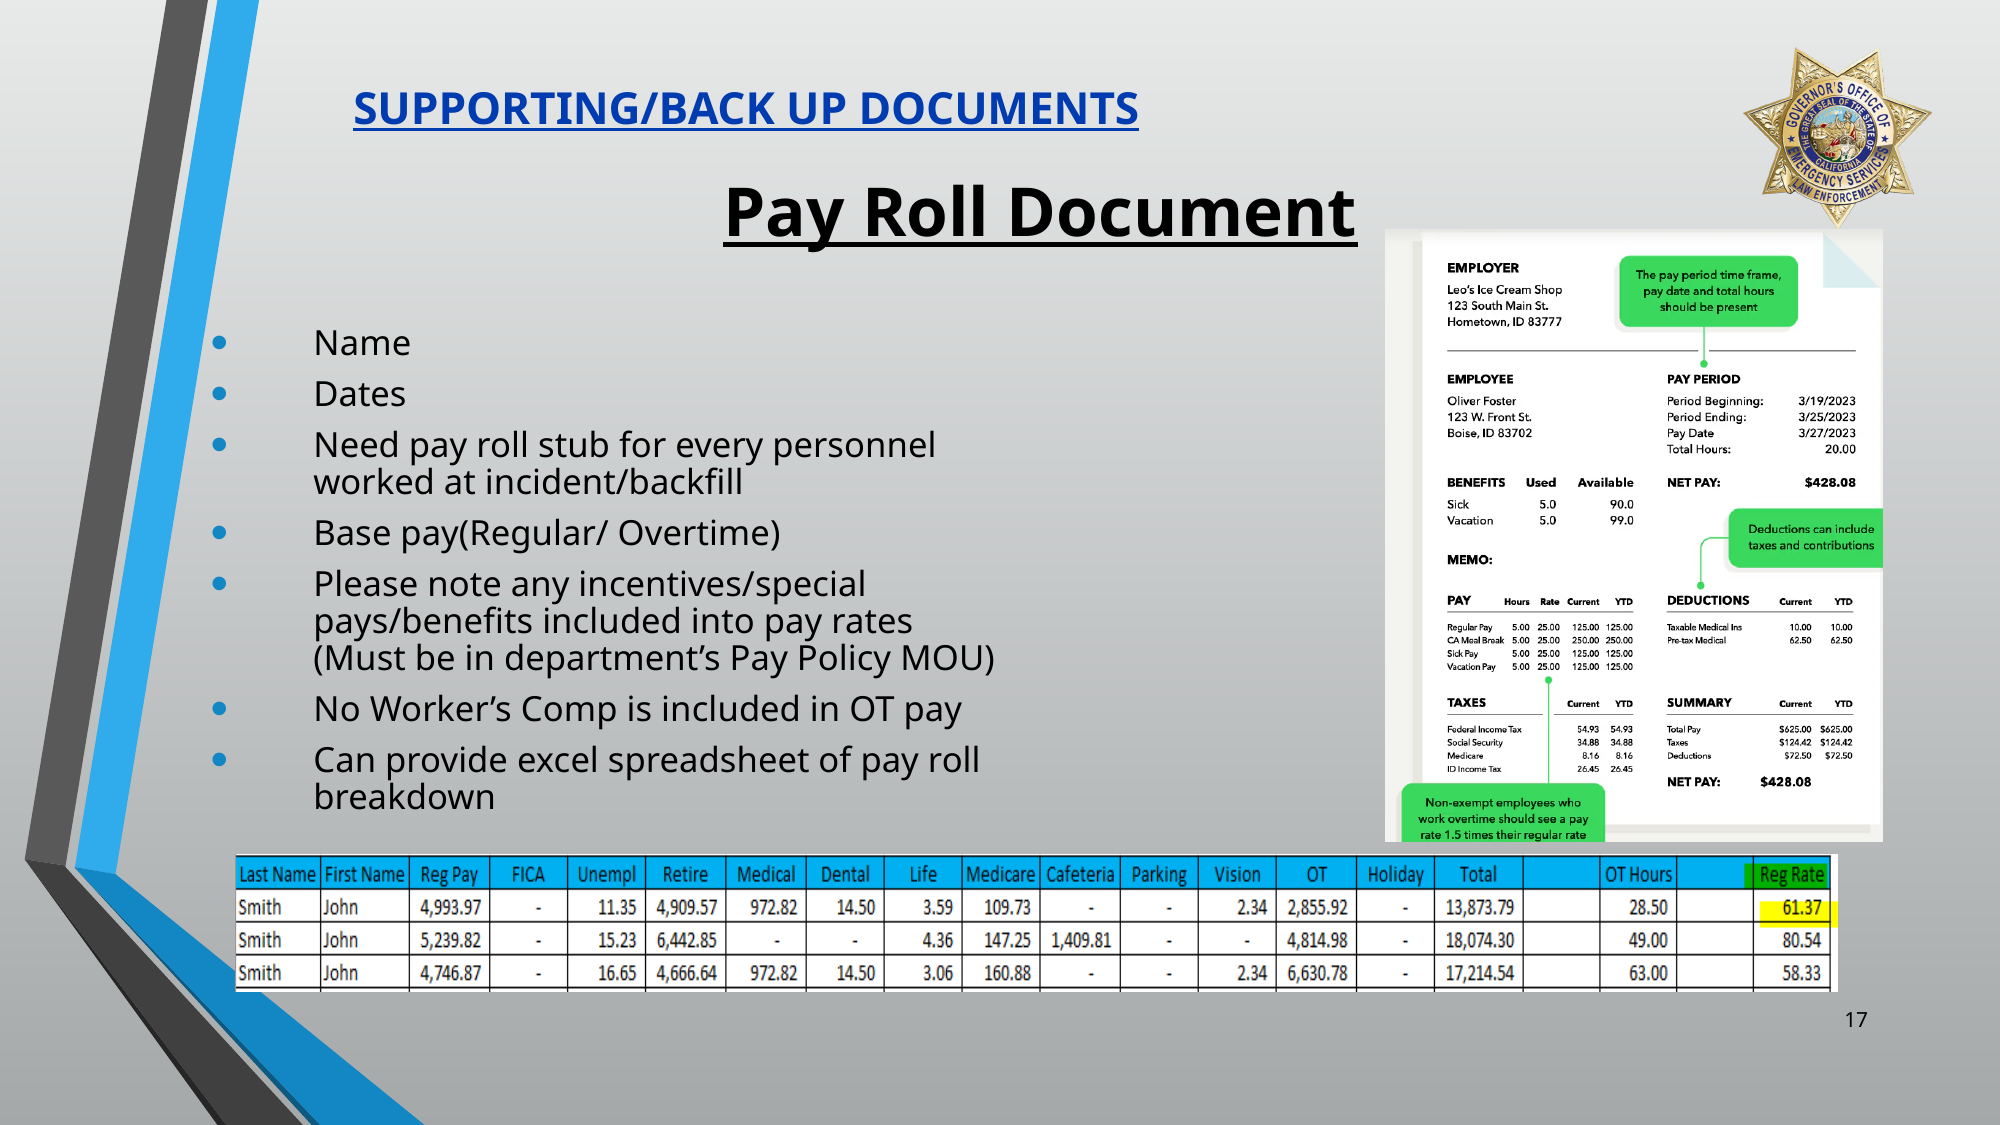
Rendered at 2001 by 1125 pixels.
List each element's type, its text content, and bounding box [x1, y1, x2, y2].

title SUPPORTING/BACK UP DOCUMENTS [338, 30, 1662, 142]
list Name Dates Need pay roll stub for every personnel worked at incident/backfill Base pay(Regular/ Overtime) Please note any incentives/special pays/benefits included into pay rates (Must be in department’s Pay Policy MOU) No Worker’s Comp is included in OT pay Can provide excel spreadsheet of pay roll breakdown [189, 318, 1022, 869]
picture [1385, 46, 1932, 843]
slide_number 17 [1792, 991, 1883, 1051]
picture [235, 854, 1838, 992]
text_box Pay Roll Document [702, 141, 1397, 289]
